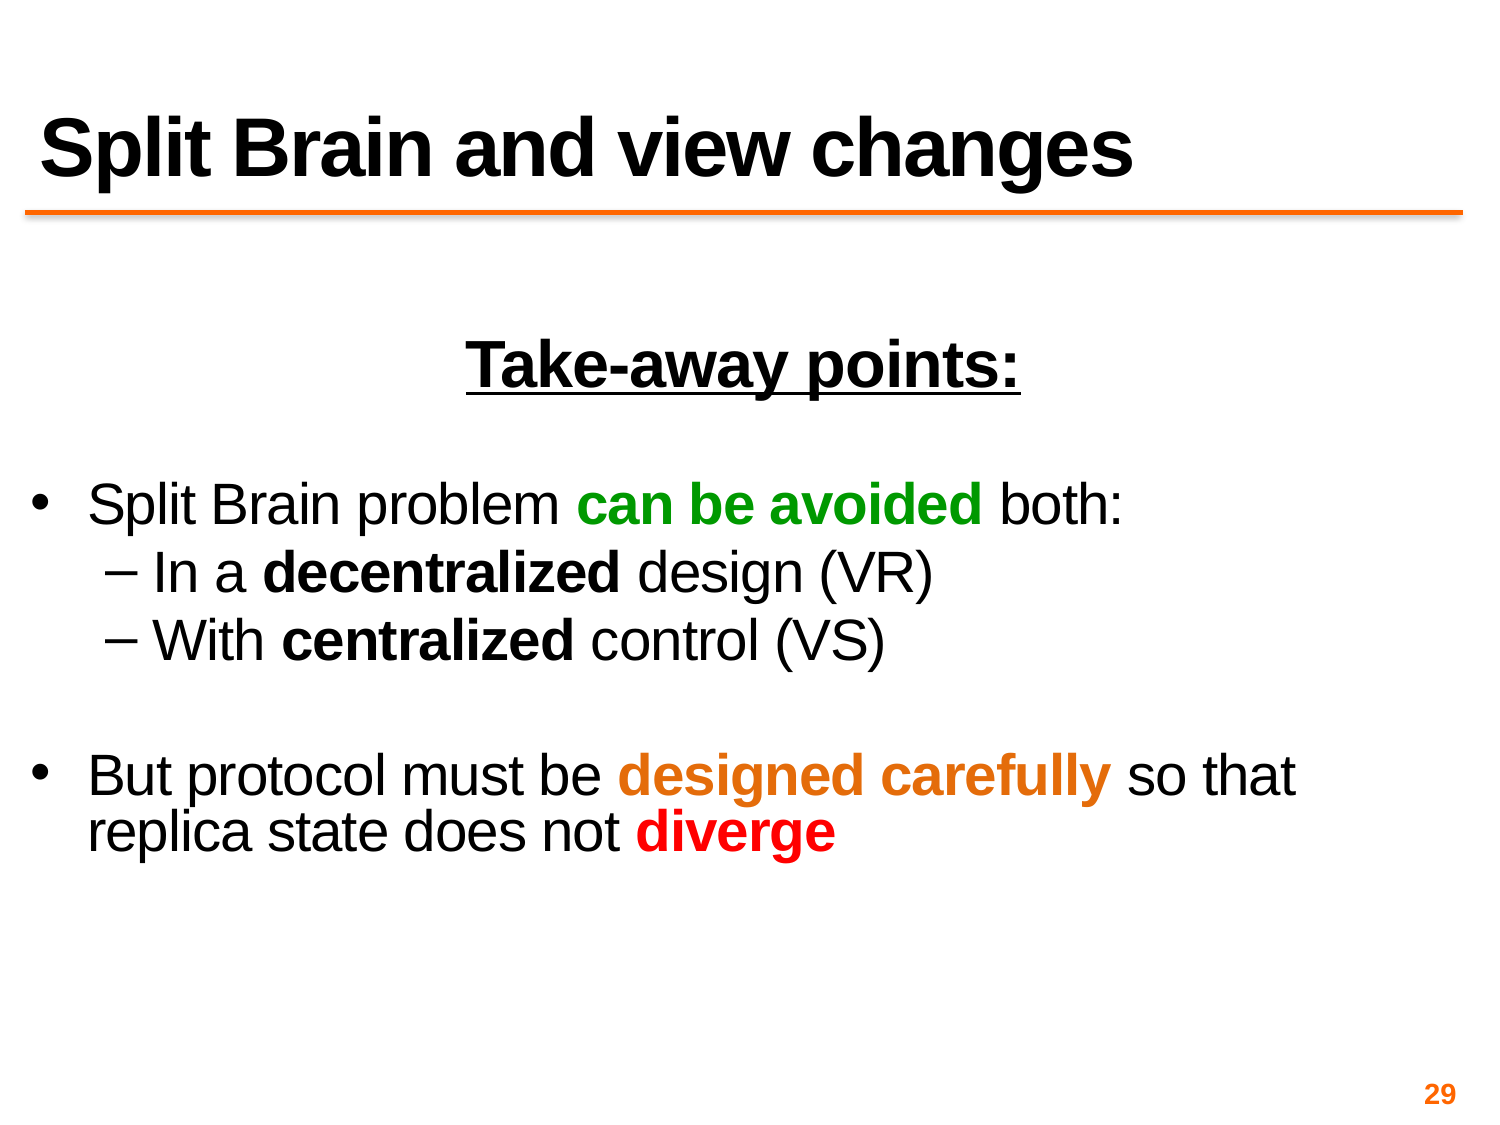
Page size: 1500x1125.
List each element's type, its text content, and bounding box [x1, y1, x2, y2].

list Take-away points: Split Brain problem can be avoided both: In a decentralized design (VR) With centralized control (VS) But protocol must be designed carefully so that replica state does not diverge [24, 237, 1463, 1063]
title Split Brain and view changes [24, 24, 1463, 201]
slide_number 29 [1112, 1074, 1463, 1110]
